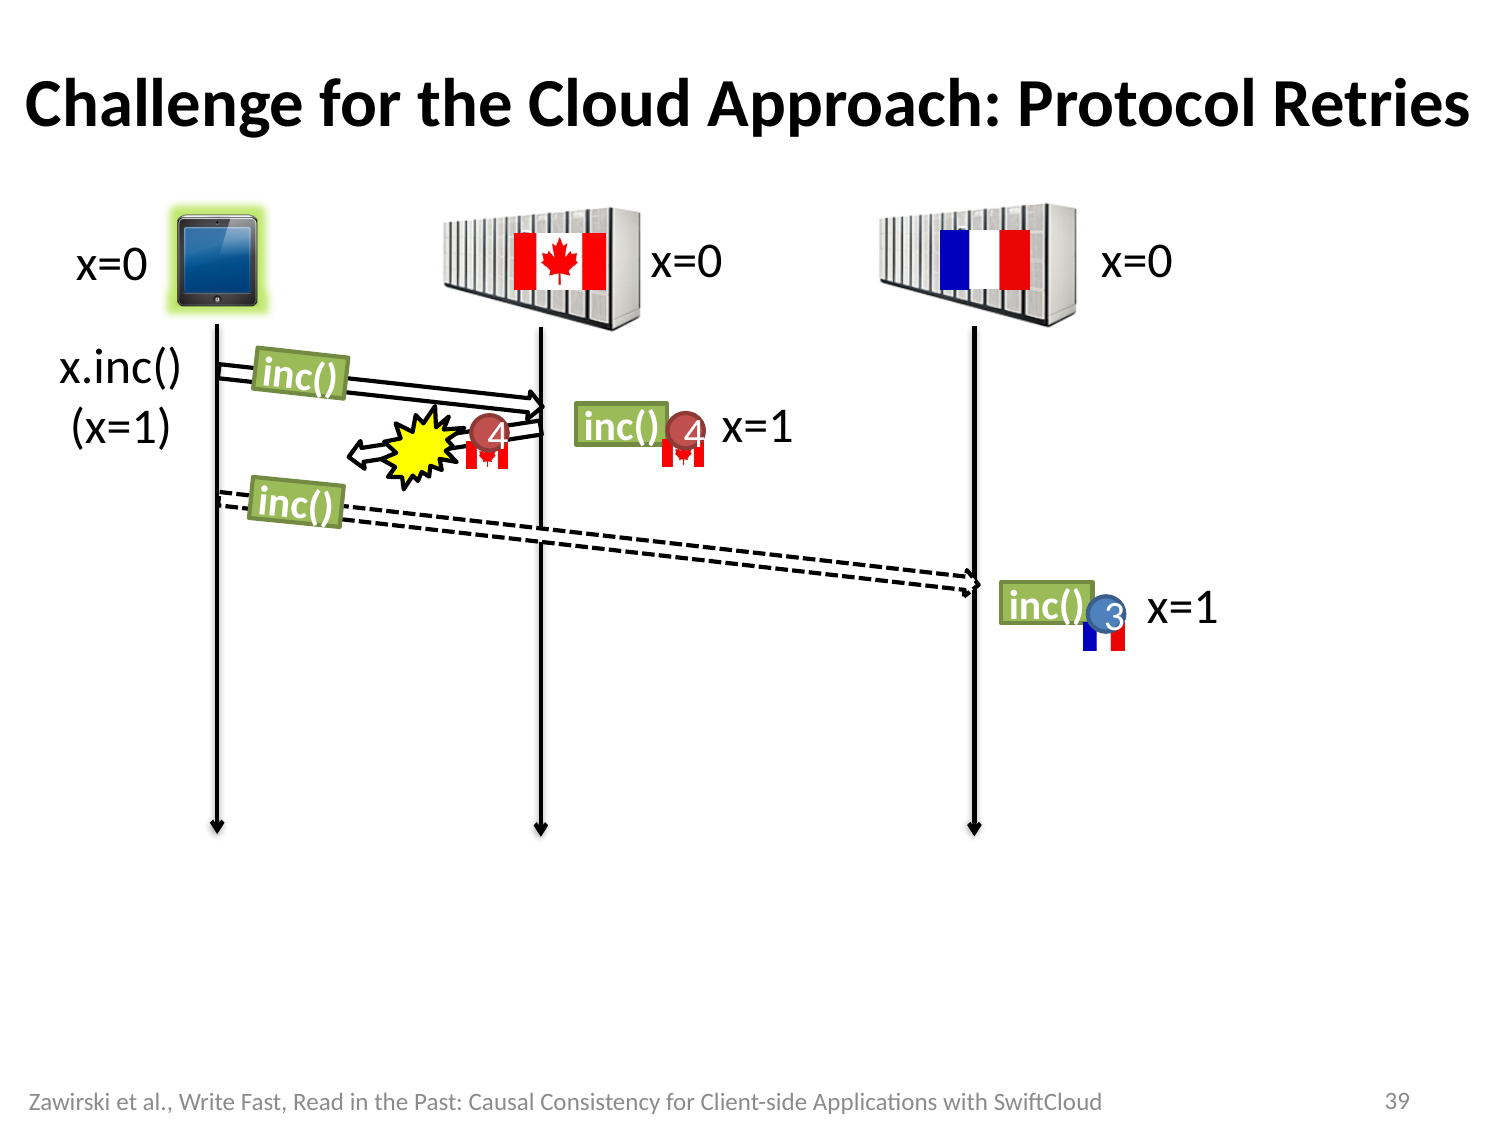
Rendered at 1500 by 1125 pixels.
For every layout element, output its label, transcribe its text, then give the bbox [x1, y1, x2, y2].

text_box [221, 490, 249, 511]
slide_number 38 [1074, 1069, 1425, 1125]
picture [853, 180, 1115, 339]
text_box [662, 412, 705, 468]
text_box [451, 434, 461, 451]
text_box x=1 [706, 385, 809, 460]
text_box inc() [251, 345, 351, 401]
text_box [466, 414, 508, 470]
text_box x=0 [683, 219, 738, 295]
text_box [224, 362, 253, 384]
text_box x=0 [60, 223, 157, 298]
picture [417, 185, 679, 344]
footer Zawirski et al., Write Fast, Read in the Past: Causal Consistency for Client-side Applications with SwiftCloud [13, 1070, 1074, 1125]
text_box inc() [999, 580, 1095, 625]
text_box Challenge for the Cloud Approach: Protocol Retries [0, 0, 1500, 197]
text_box inc() [574, 401, 669, 447]
text_box inc() [246, 474, 346, 530]
text_box [379, 404, 461, 492]
text_box [343, 504, 536, 544]
text_box [513, 419, 536, 442]
text_box [347, 376, 534, 420]
text_box x=0 [1119, 219, 1188, 295]
text_box [346, 438, 391, 471]
text_box x=1 [1131, 566, 1234, 641]
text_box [1082, 596, 1125, 651]
text_box x.inc() (x=1) [44, 326, 198, 461]
picture [168, 211, 266, 309]
text_box [545, 526, 970, 599]
